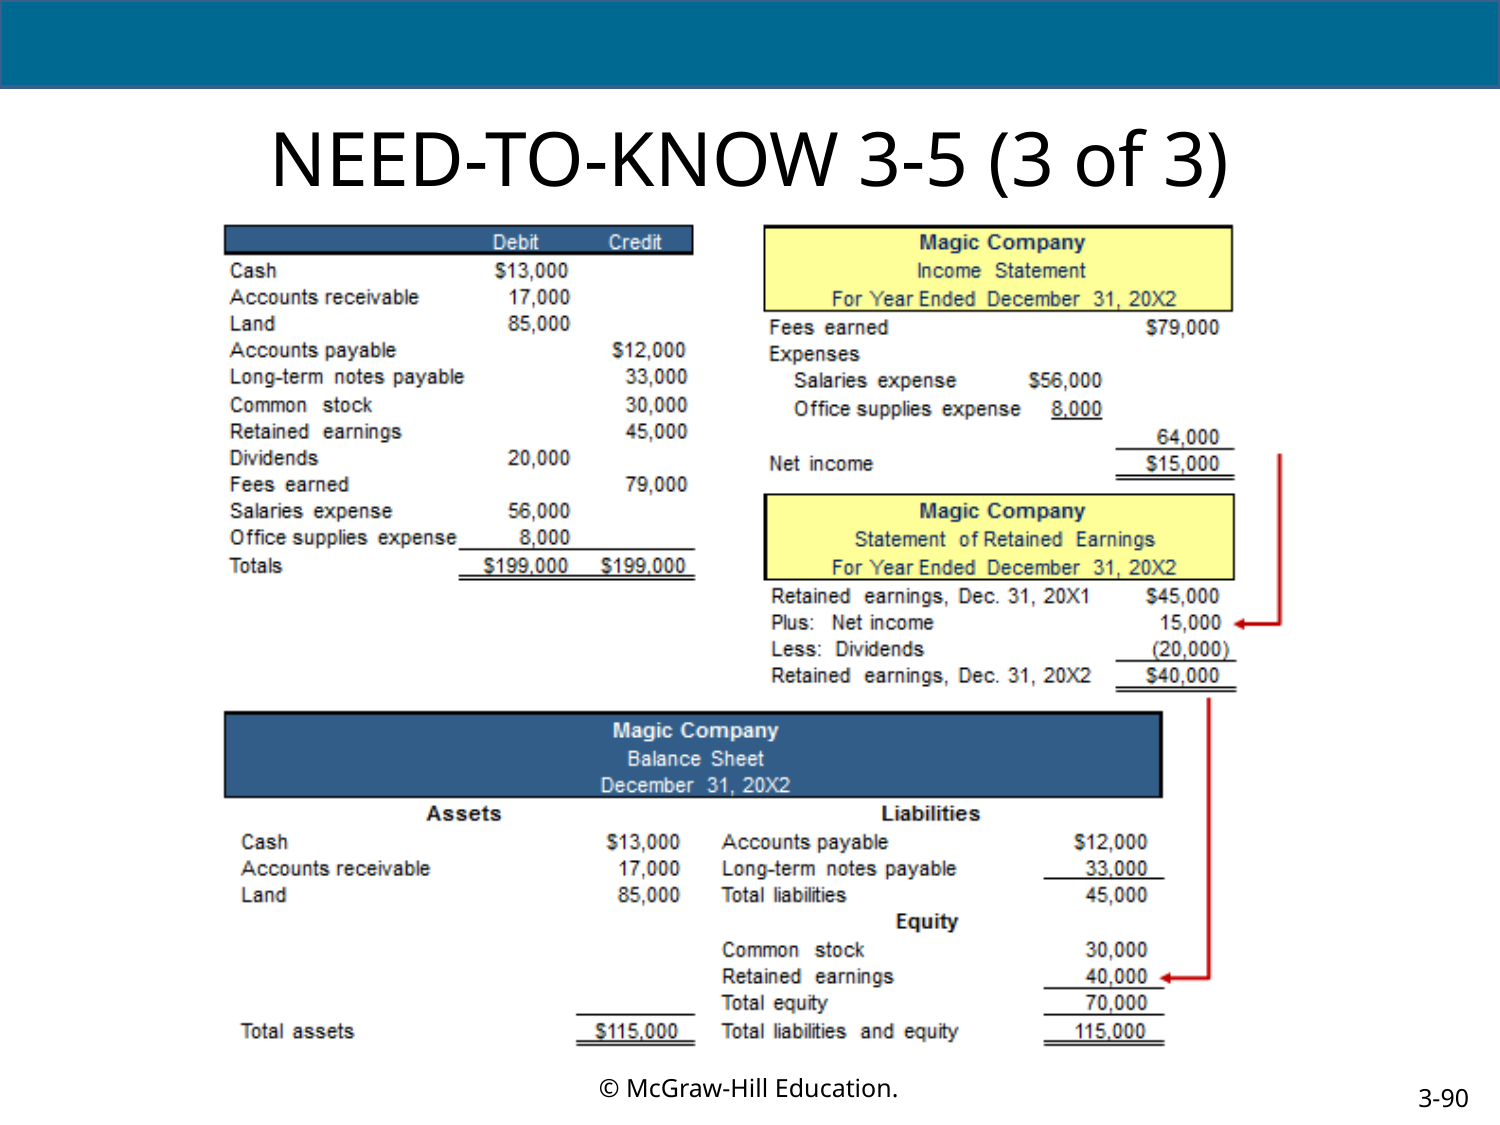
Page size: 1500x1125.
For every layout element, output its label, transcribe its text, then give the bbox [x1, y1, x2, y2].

title NEED-TO-KNOW 3-5 (3 of 3) [0, 87, 1500, 226]
picture [215, 212, 1294, 1053]
